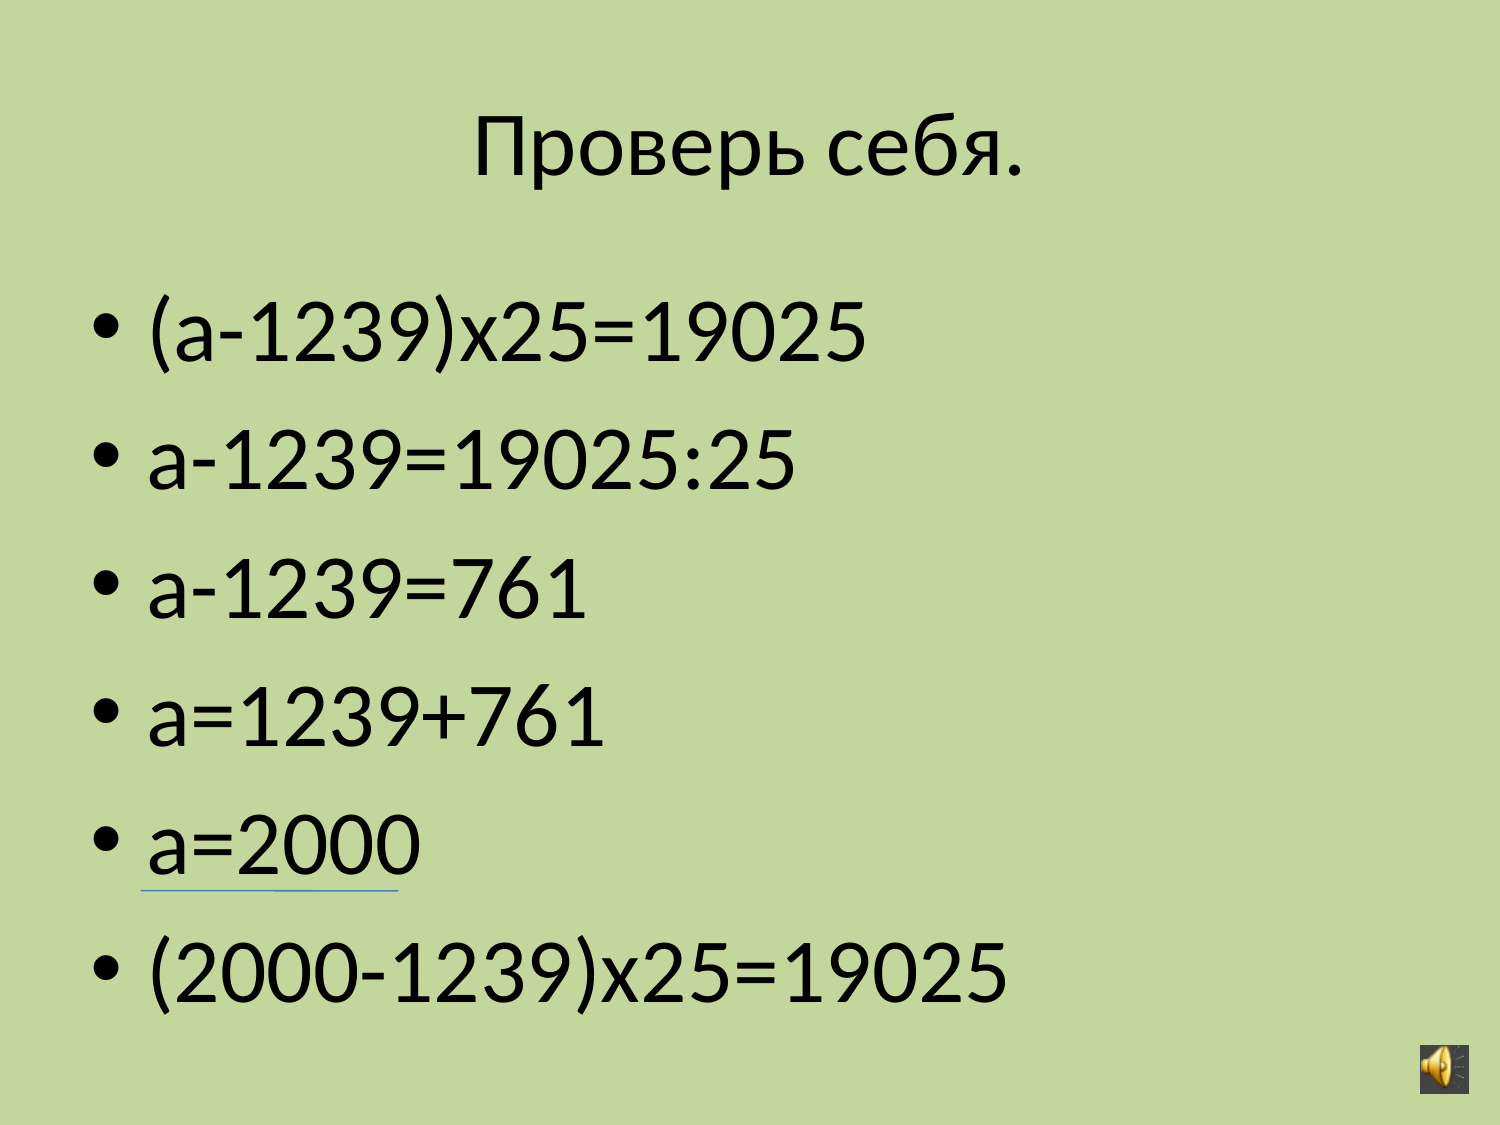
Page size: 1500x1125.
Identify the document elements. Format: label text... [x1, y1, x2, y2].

list (а-1239)х25=19025 а-1239=19025:25 а-1239=761 а=1239+761 а=2000 (2000-1239)х25=19025 [74, 262, 1426, 1006]
title Проверь себя. [74, 44, 1426, 233]
picture [1419, 1044, 1470, 1095]
